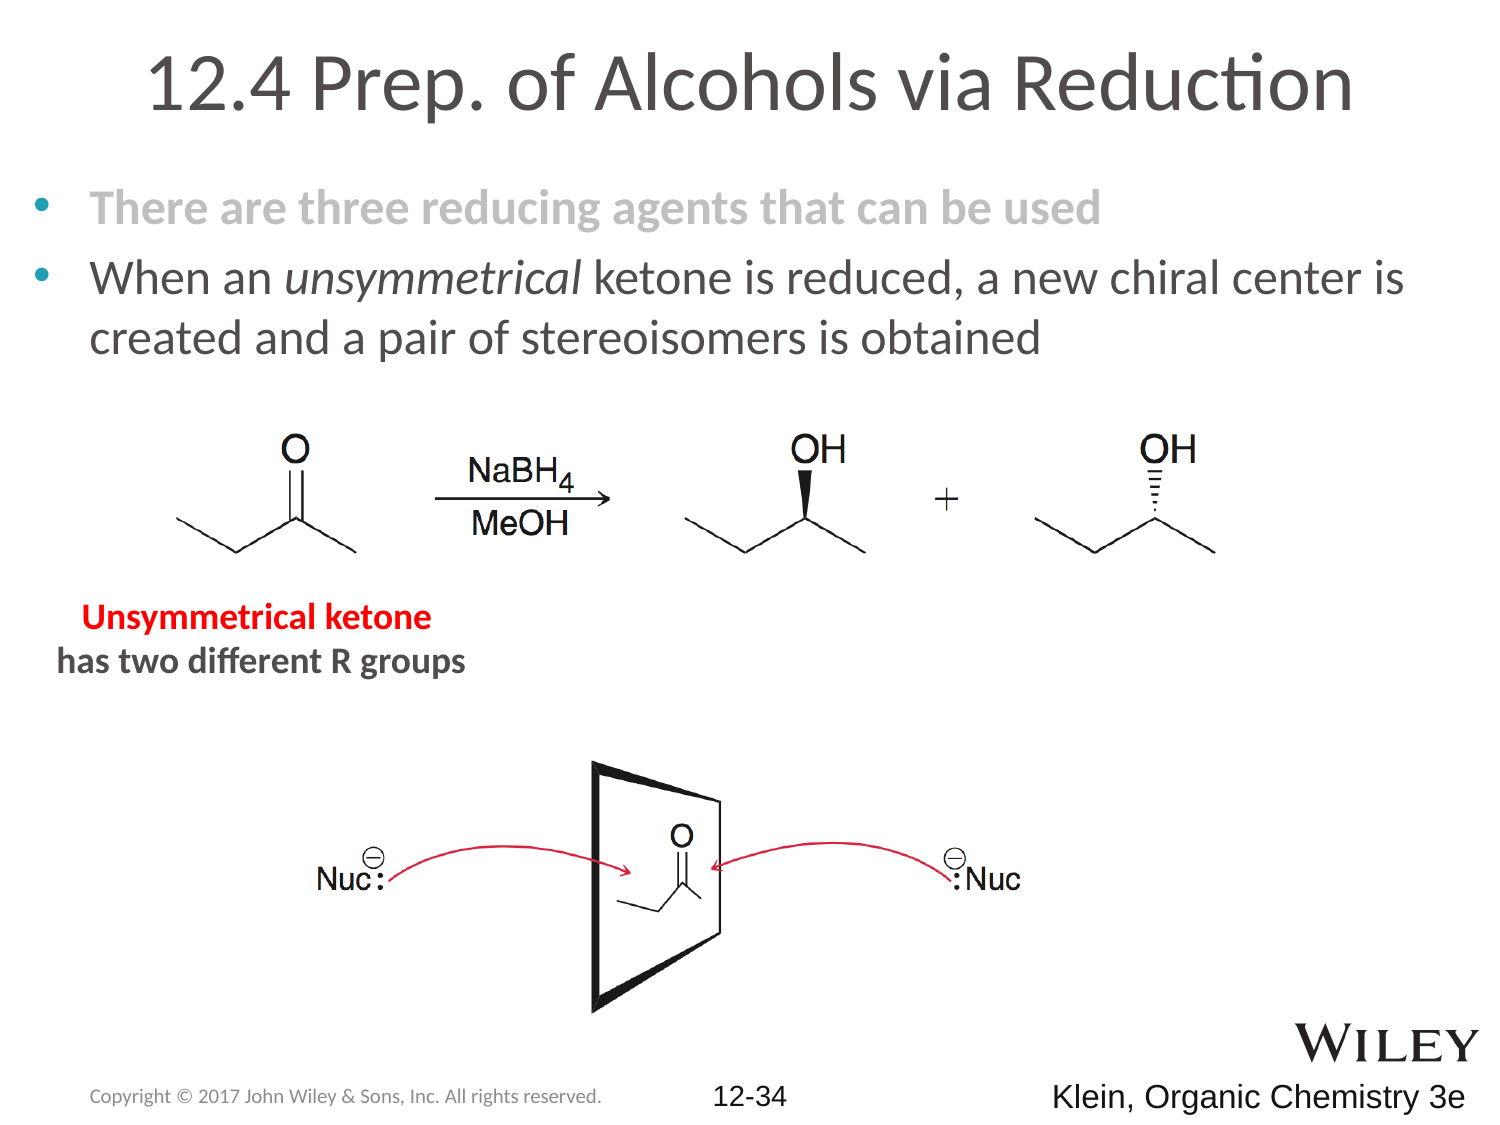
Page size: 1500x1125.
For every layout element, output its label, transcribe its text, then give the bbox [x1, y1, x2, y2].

title 12.4 Prep. of Alcohols via Reduction [74, 0, 1426, 155]
footer Klein, Organic Chemistry 3e [1015, 1065, 1491, 1125]
picture [1292, 1021, 1480, 1065]
slide_number Copyright © 2017 John Wiley & Sons, Inc. All rights reserved. [75, 1065, 575, 1125]
picture [300, 753, 1027, 1023]
list There are three reducing agents that can be used When an unsymmetrical ketone is reduced, a new chiral center is created and a pair of stereoisomers is obtained [17, 166, 1461, 1023]
slide_number 12-34 [575, 1065, 925, 1125]
picture [168, 415, 1227, 571]
text_box Unsymmetrical ketone has two different R groups [41, 598, 482, 689]
